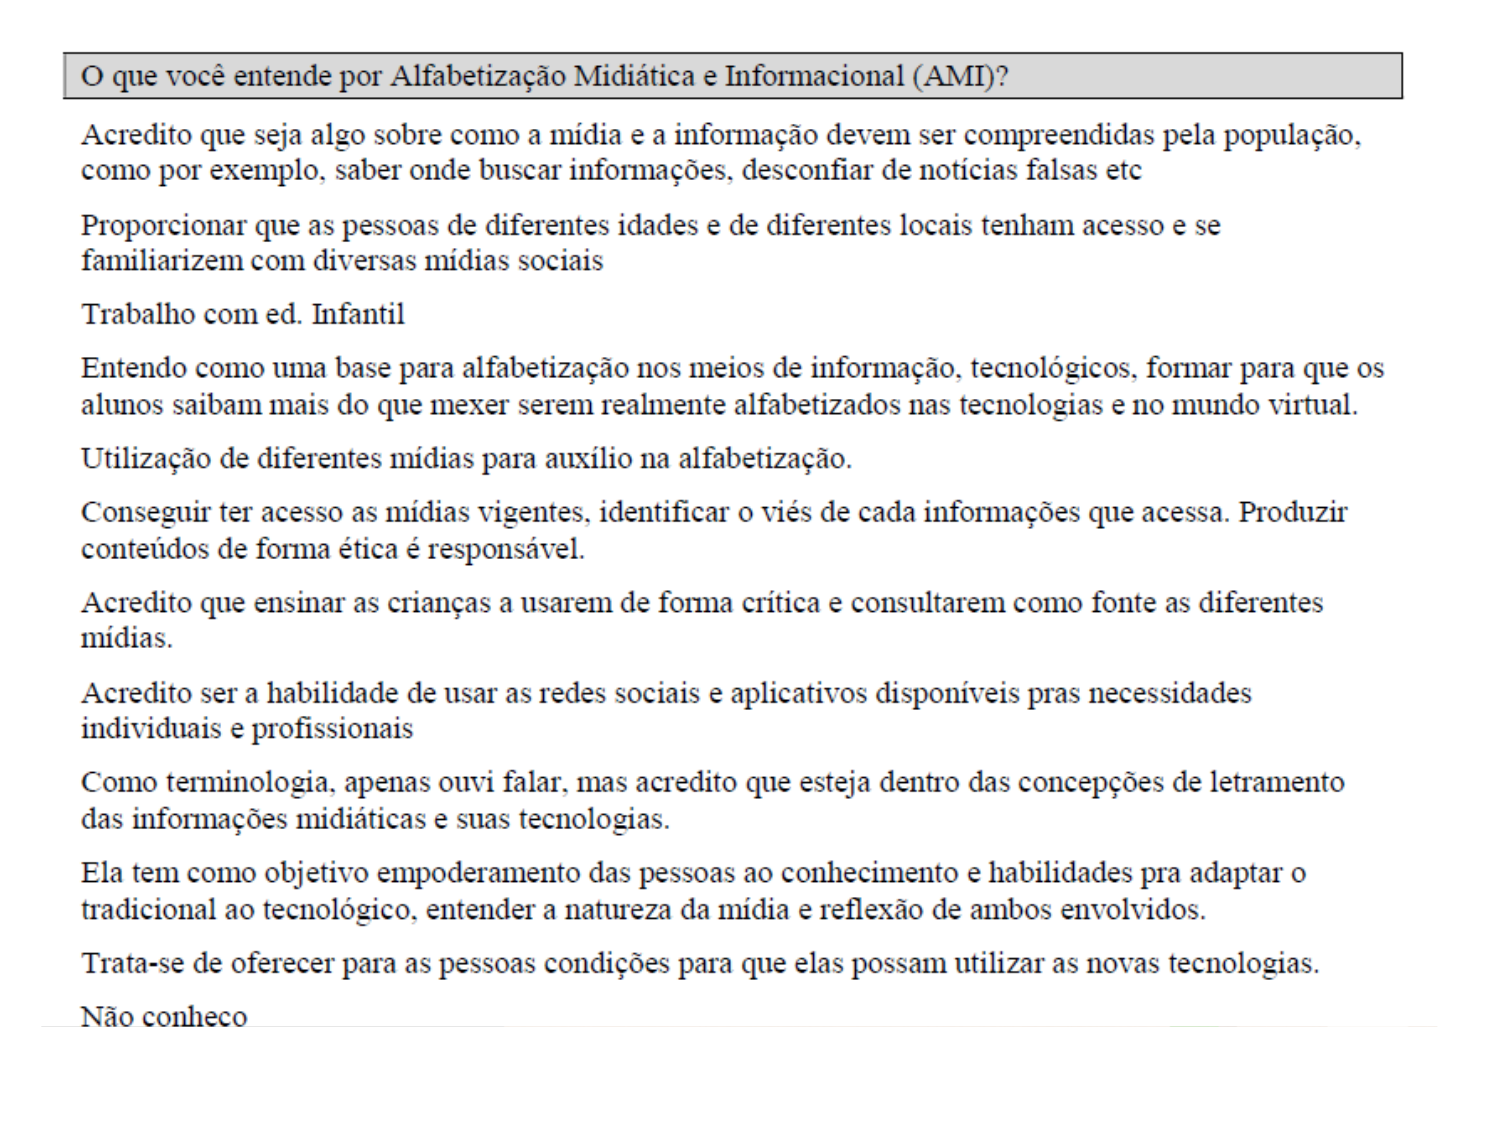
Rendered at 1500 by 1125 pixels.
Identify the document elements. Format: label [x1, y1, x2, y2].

picture [41, 30, 1438, 1027]
